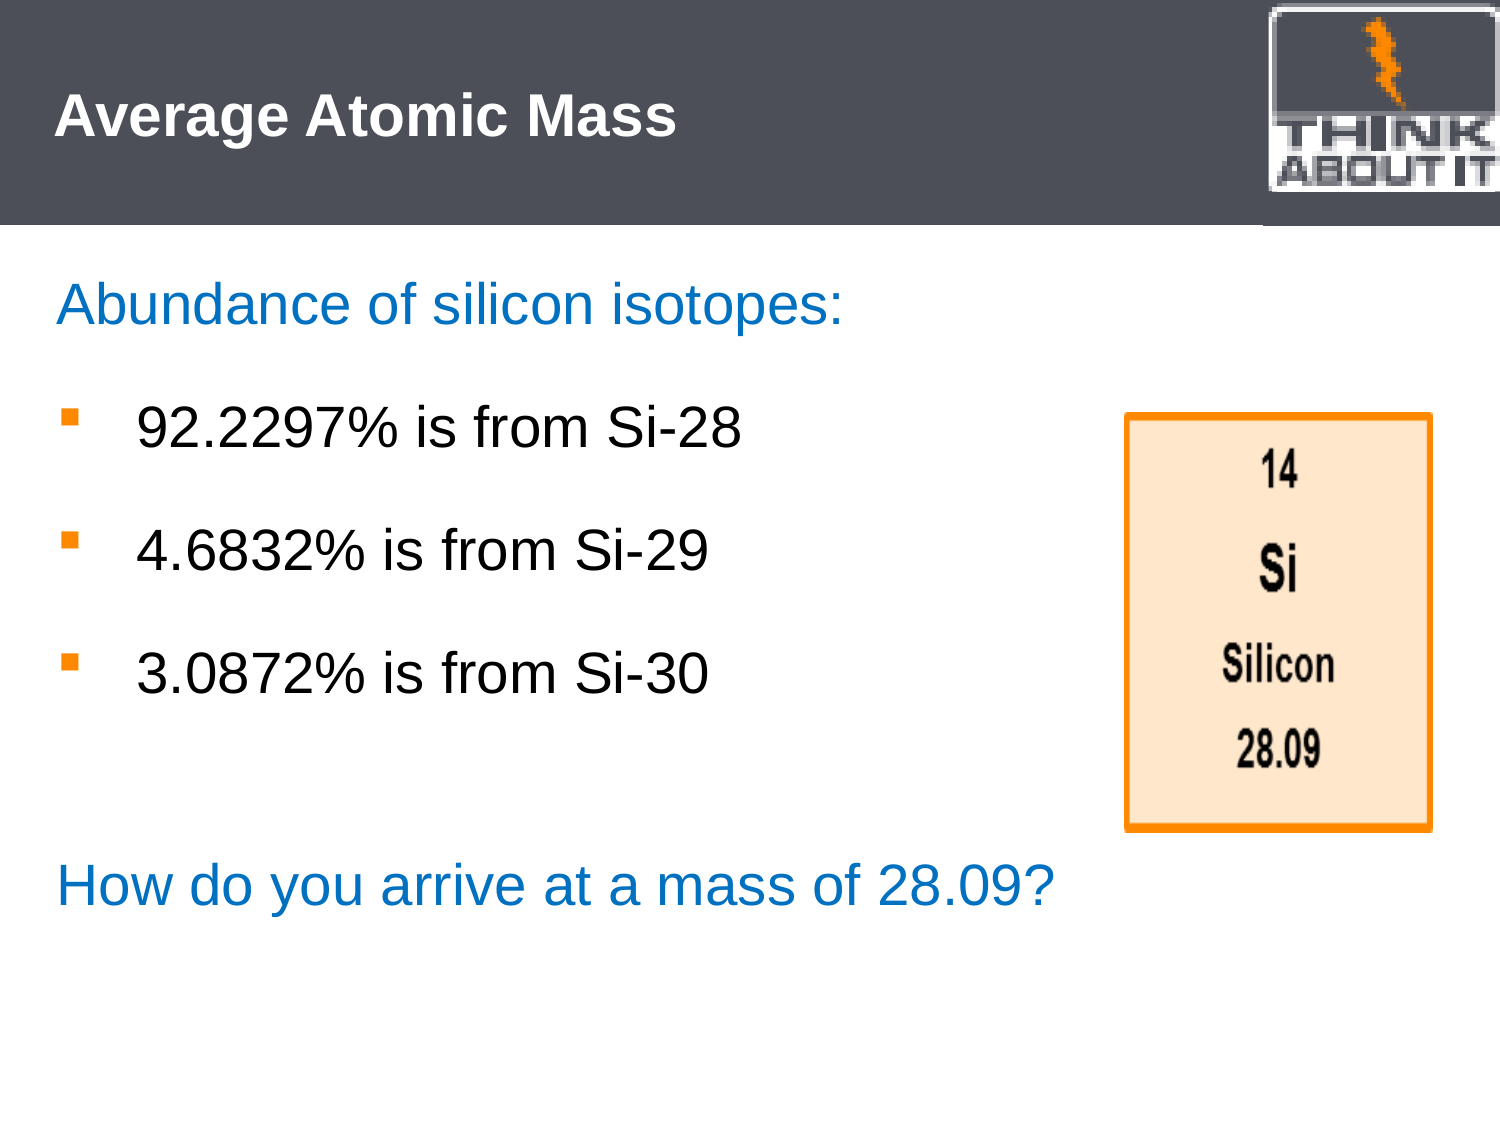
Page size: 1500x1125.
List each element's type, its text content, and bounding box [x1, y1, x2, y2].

picture [1123, 412, 1433, 833]
title Average Atomic Mass [0, 0, 1500, 225]
picture [1268, 3, 1500, 192]
list Abundance of silicon isotopes: 92.2297% is from Si-28 4.6832% is from Si-29 3.0872% is from Si-30 How do you arrive at a mass of 28.09? [0, 225, 1063, 1125]
